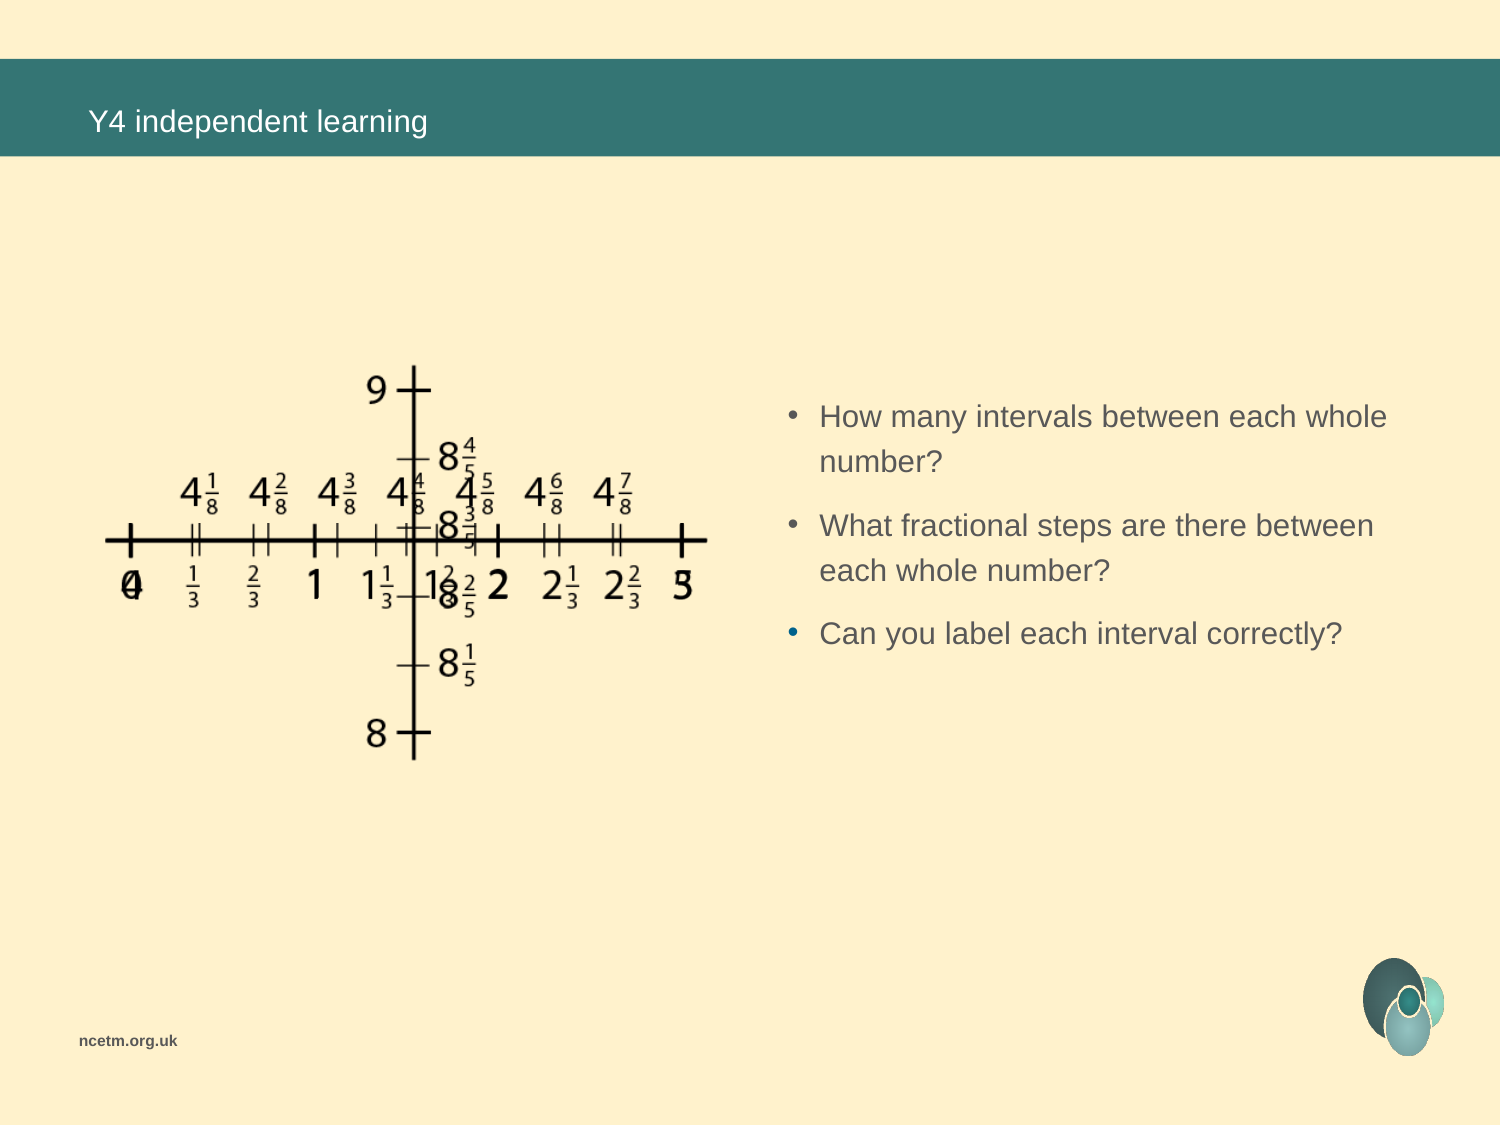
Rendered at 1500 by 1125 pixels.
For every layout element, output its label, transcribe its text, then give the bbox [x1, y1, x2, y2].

text_box How many intervals between each whole number? What fractional steps are there between each whole number? Can you label each interval correctly? [772, 381, 1436, 887]
picture [0, 328, 850, 785]
picture [1363, 958, 1444, 1056]
title Y4 independent learning [73, 76, 1459, 147]
